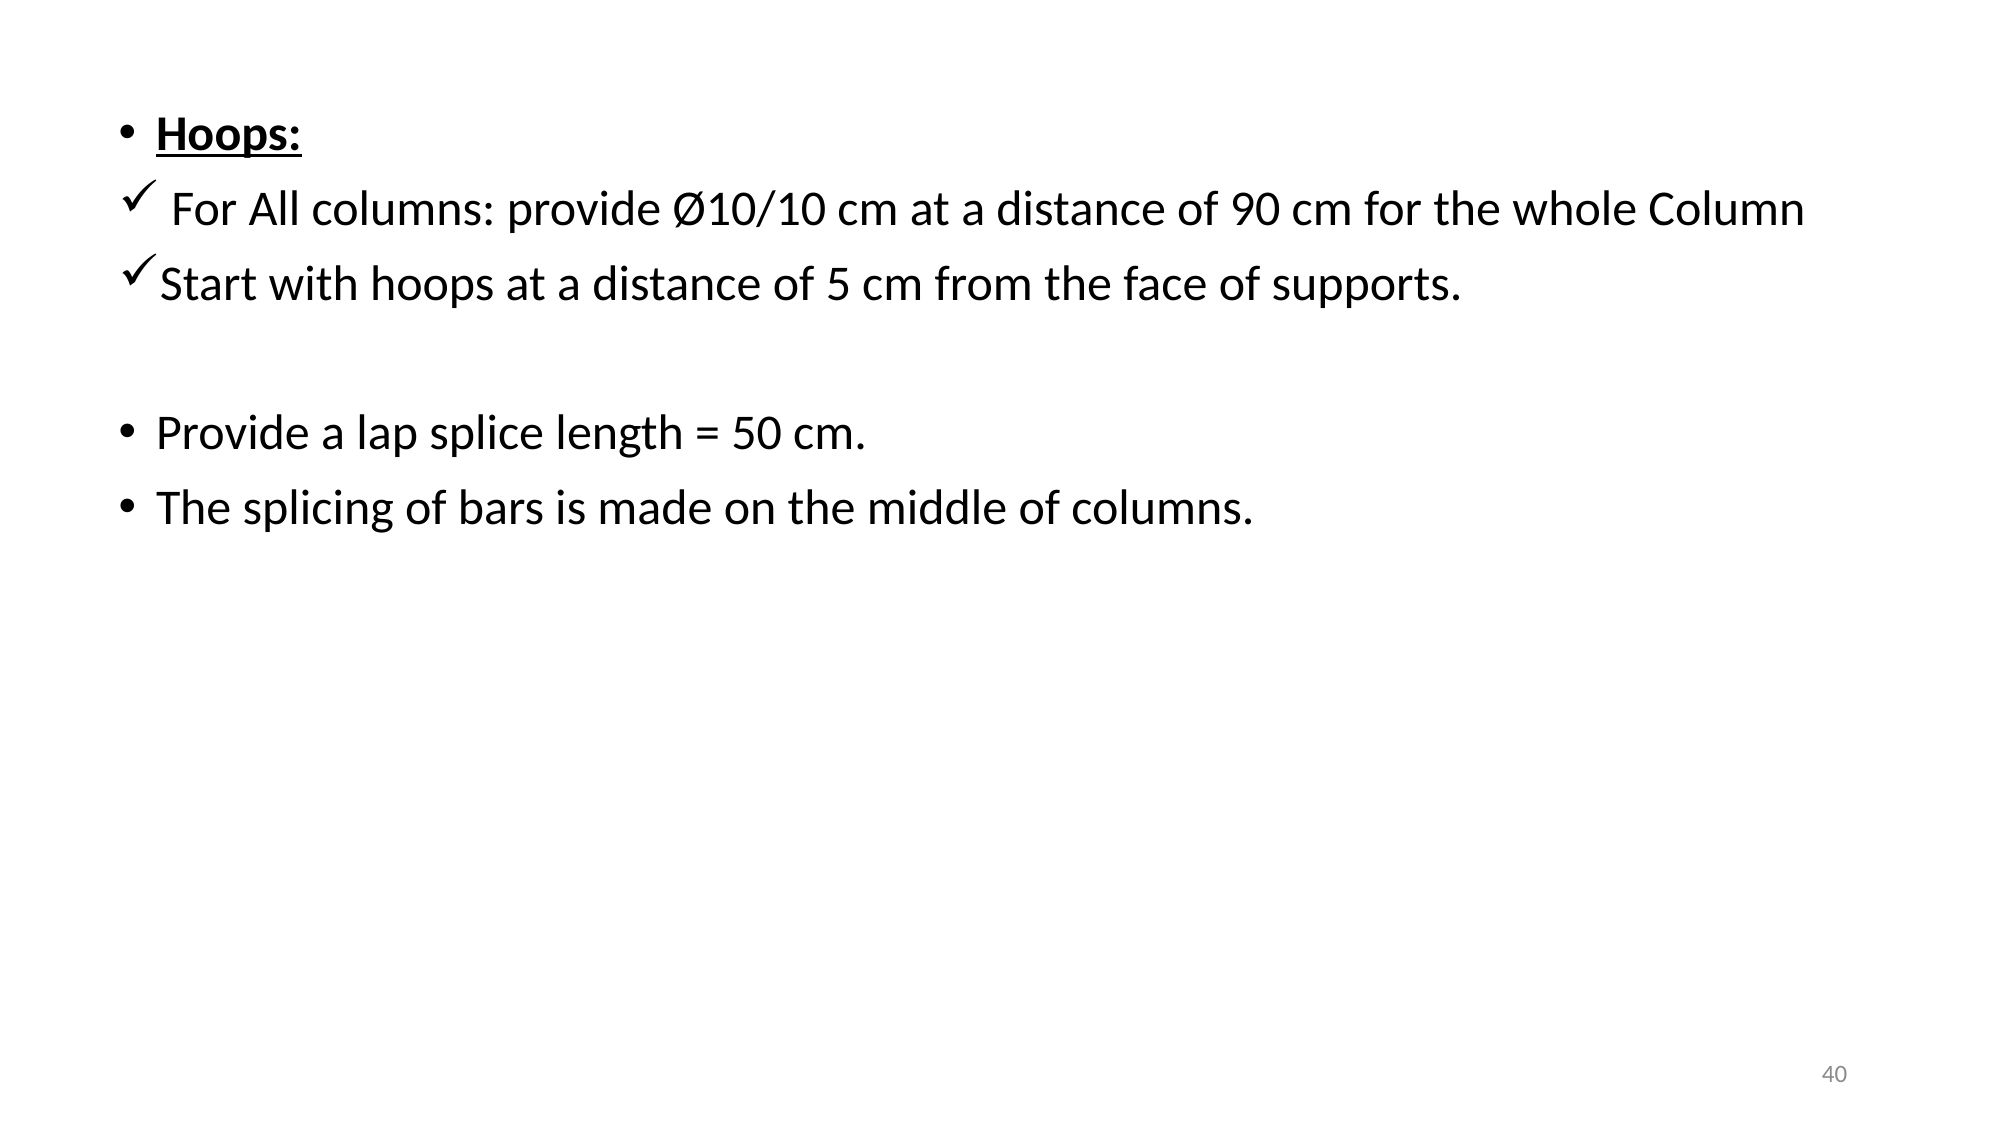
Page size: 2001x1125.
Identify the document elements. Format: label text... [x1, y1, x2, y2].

list Hoops: For All columns: provide Ø10/10 cm at a distance of 90 cm for the whole Column Start with hoops at a distance of 5 cm from the face of supports. Provide a lap splice length = 50 cm. The splicing of bars is made on the middle of columns. [103, 19, 1863, 1103]
slide_number 40 [1412, 1042, 1863, 1103]
